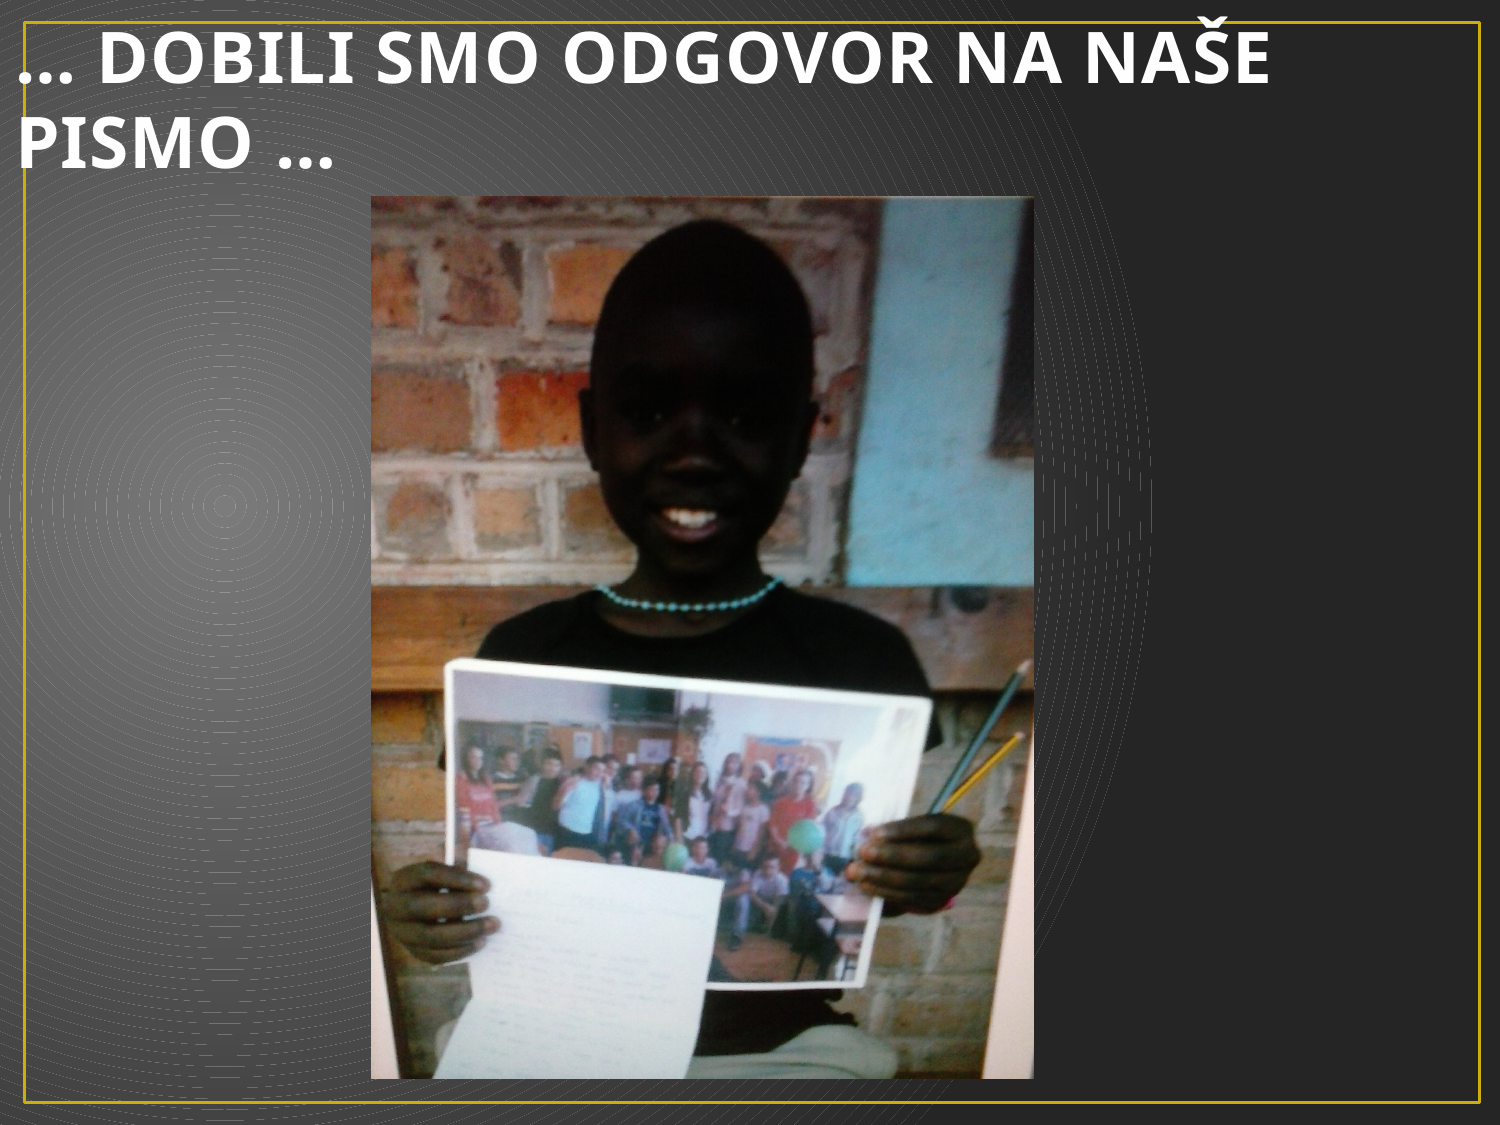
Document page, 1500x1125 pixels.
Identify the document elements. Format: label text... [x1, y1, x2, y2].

title … DOBILI SMO ODGOVOR NA NAŠE PISMO … [0, 3, 1425, 191]
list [371, 196, 1034, 1079]
